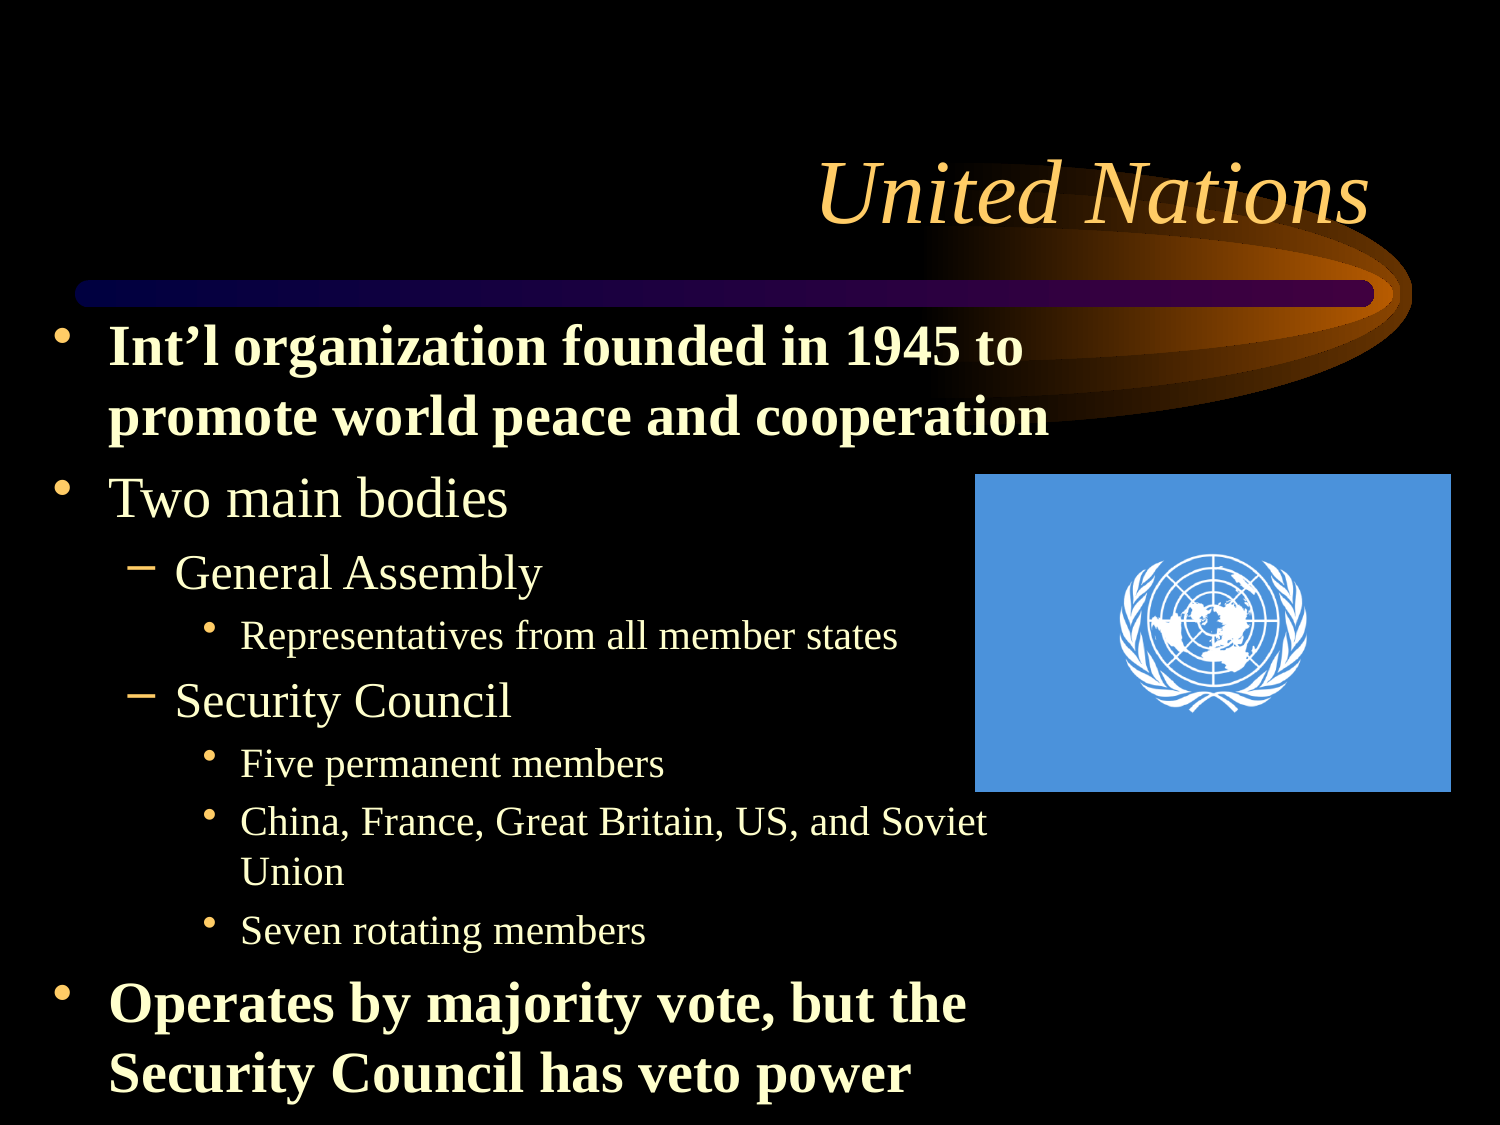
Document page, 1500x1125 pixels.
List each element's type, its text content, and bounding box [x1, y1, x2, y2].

title United Nations [112, 62, 1388, 251]
list Int’l organization founded in 1945 to promote world peace and cooperation Two main bodies General Assembly Representatives from all member states Security Council Five permanent members China, France, Great Britain, US, and Soviet Union Seven rotating members Operates by majority vote, but the Security Council has veto power [37, 299, 1101, 1013]
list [974, 474, 1451, 792]
